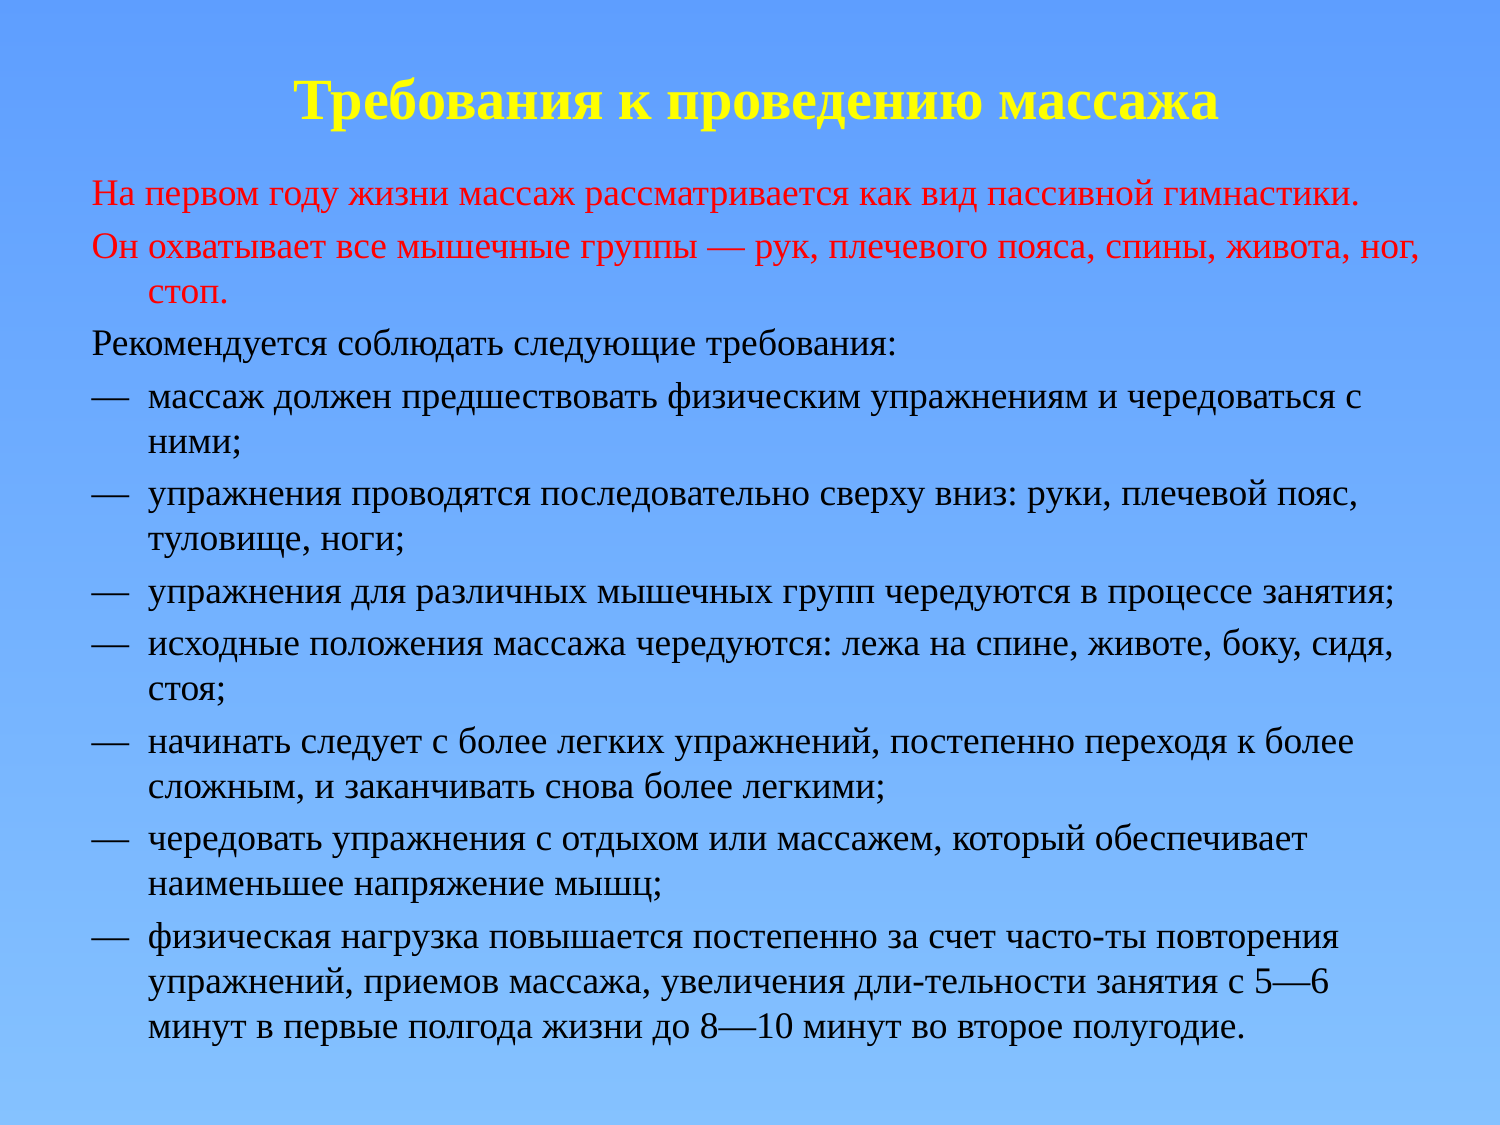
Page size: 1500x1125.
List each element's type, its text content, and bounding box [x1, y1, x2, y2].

list На первом году жизни массаж рассматривается как вид пассивной гимнастики. Он охватывает все мышечные группы — рук, плечевого пояса, спины, живота, ног, стоп. Рекомендуется соблюдать следующие требования: — массаж должен предшествовать физическим упражнениям и чередоваться с ними; — упражнения проводятся последовательно сверху вниз: руки, плечевой пояс, туловище, ноги; — упражнения для различных мышечных групп чередуются в процессе занятия; — исходные положения массажа чередуются: лежа на спине, животе, боку, сидя, стоя; — начинать следует с более легких упражнений, постепенно переходя к более сложным, и заканчивать снова более легкими; — чередовать упражнения с отдыхом или массажем, который обеспечивает наименьшее напряжение мышц; — физическая нагрузка повышается постепенно за счет часто-ты повторения упражнений, приемов массажа, увеличения дли-тельности занятия с 5—6 минут в первые полгода жизни до 8—10 минут во второе полугодие. [76, 160, 1437, 1016]
title Требования к проведению массажа [88, 30, 1425, 160]
